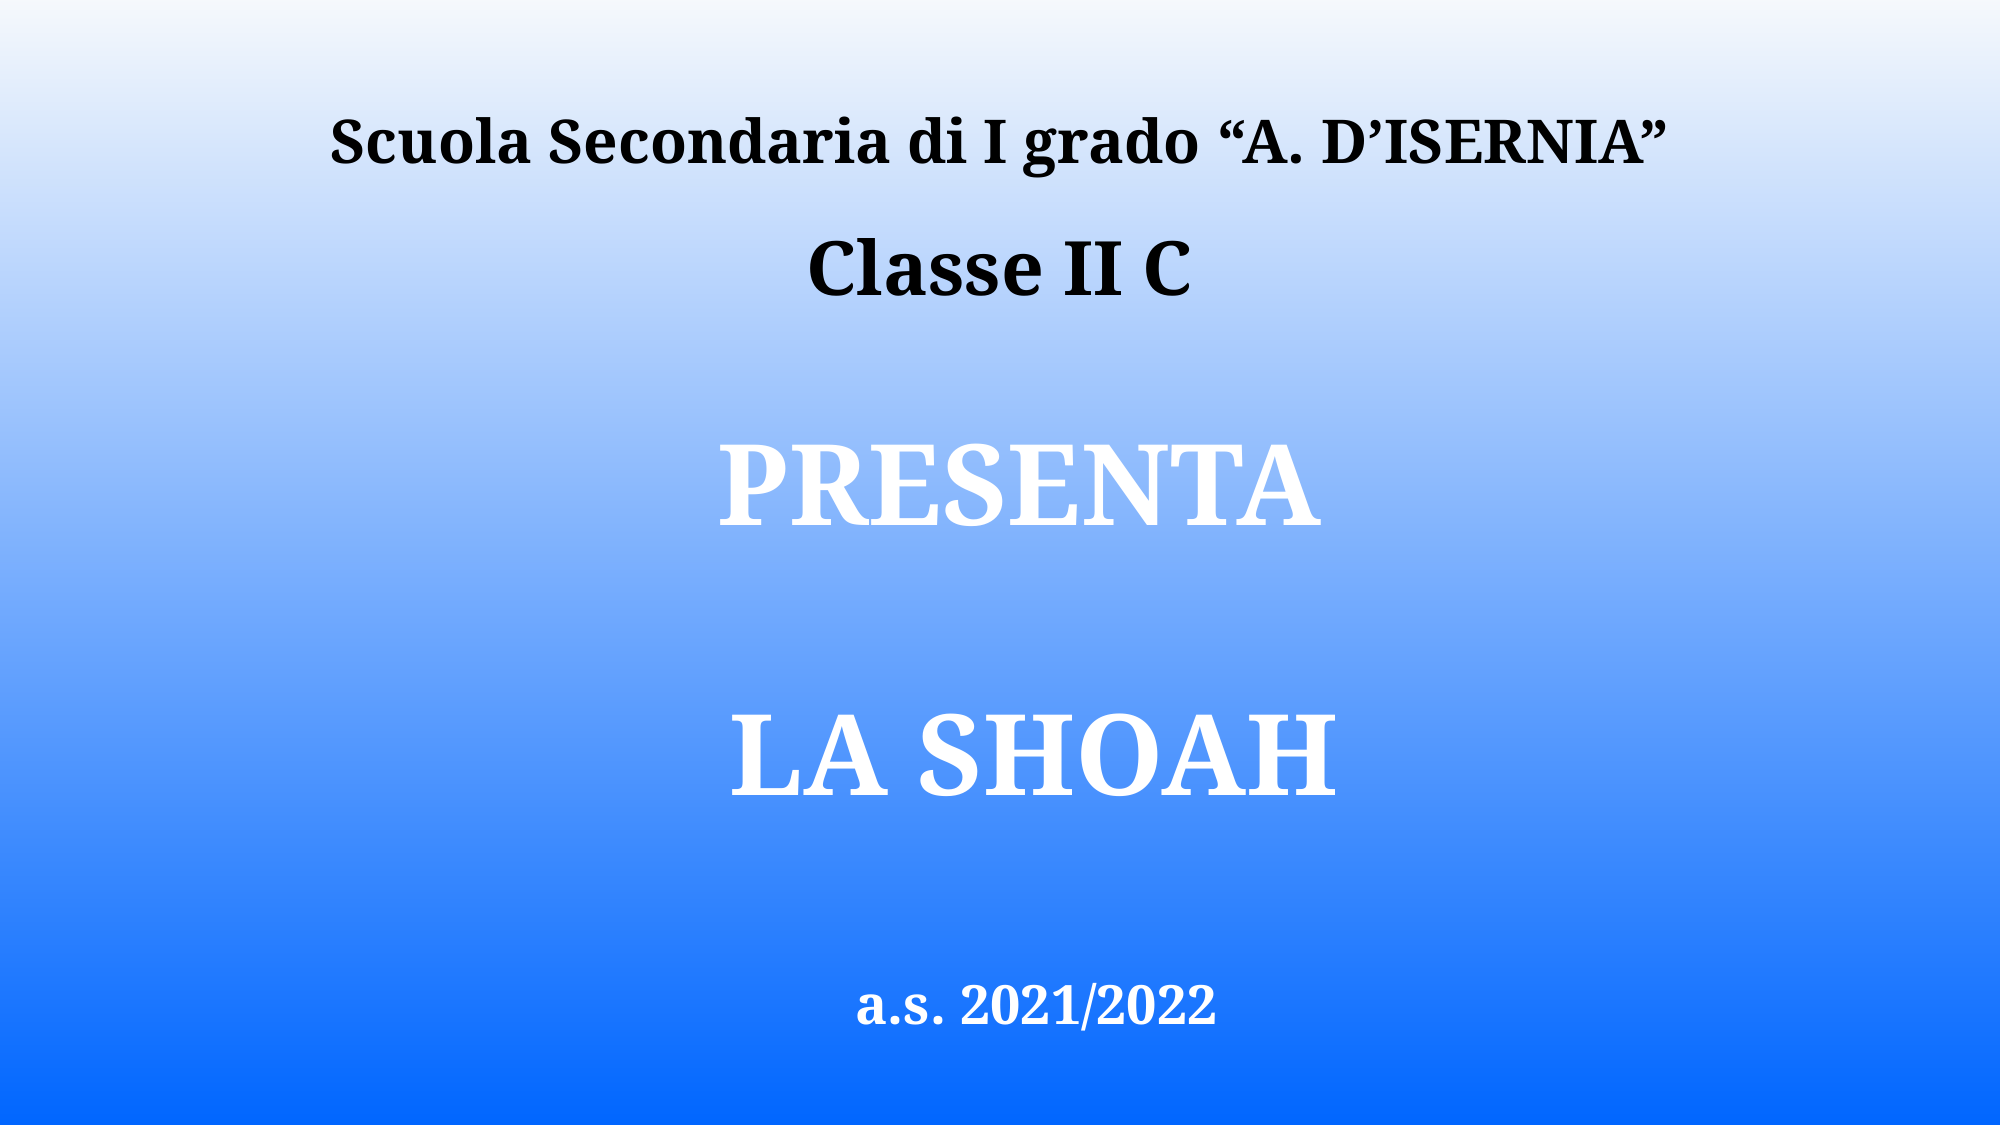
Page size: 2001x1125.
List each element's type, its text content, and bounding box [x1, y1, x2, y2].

list PRESENTA LA SHOAH [147, 412, 1922, 822]
title Scuola Secondaria di I grado “A. D’ISERNIA” Classe II C [149, 67, 1851, 297]
text_box a.s. 2021/2022 [186, 937, 1887, 1035]
